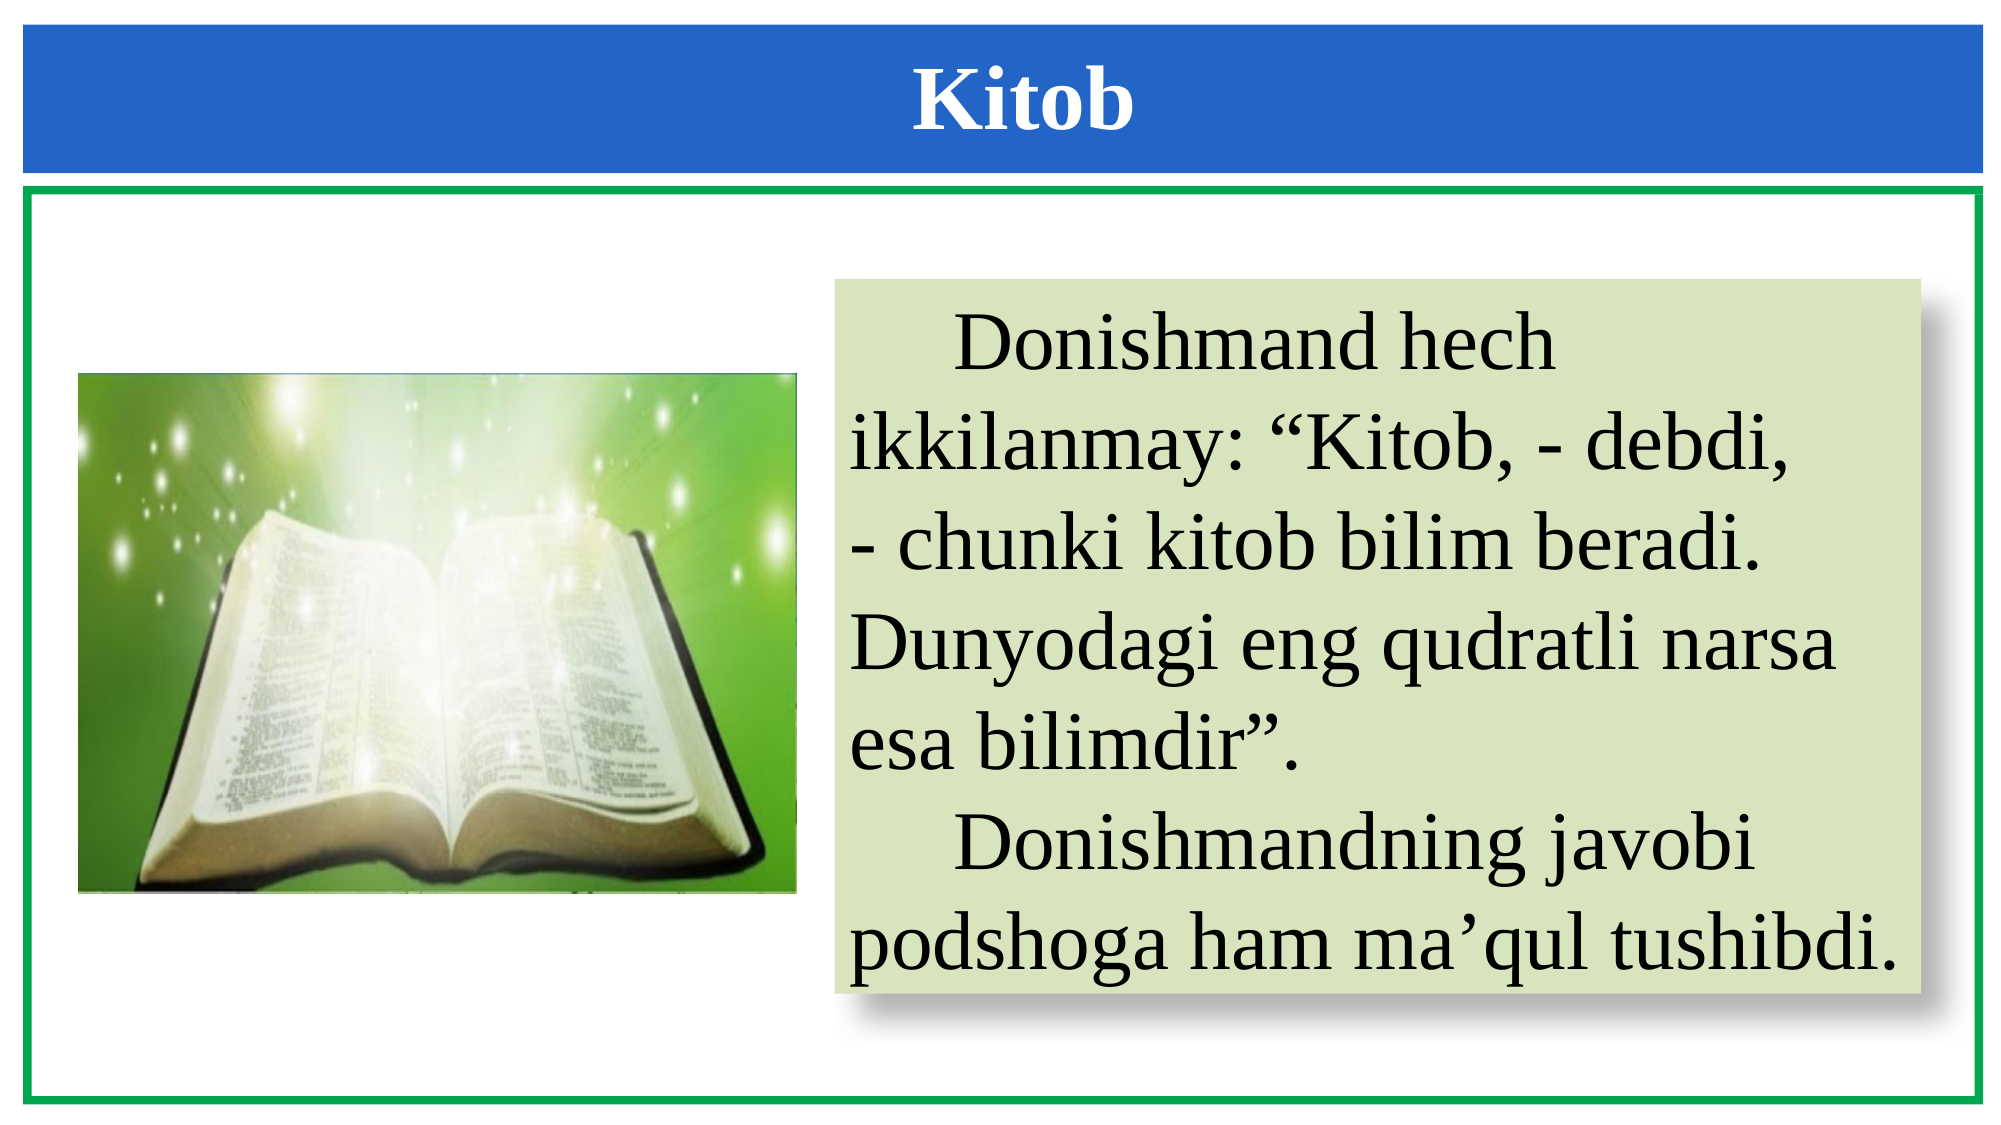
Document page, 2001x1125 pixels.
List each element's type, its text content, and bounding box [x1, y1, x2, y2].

picture [78, 373, 798, 894]
text_box Donishmand hech ikkilanmay: “Kitob, - debdi, - chunki kitob bilim beradi. Dunyodagi eng qudratli narsa esa bilimdir”. Donishmandning javobi podshoga ham ma’qul tushibdi. [834, 278, 1922, 994]
text_box Kitob [621, 30, 1638, 156]
